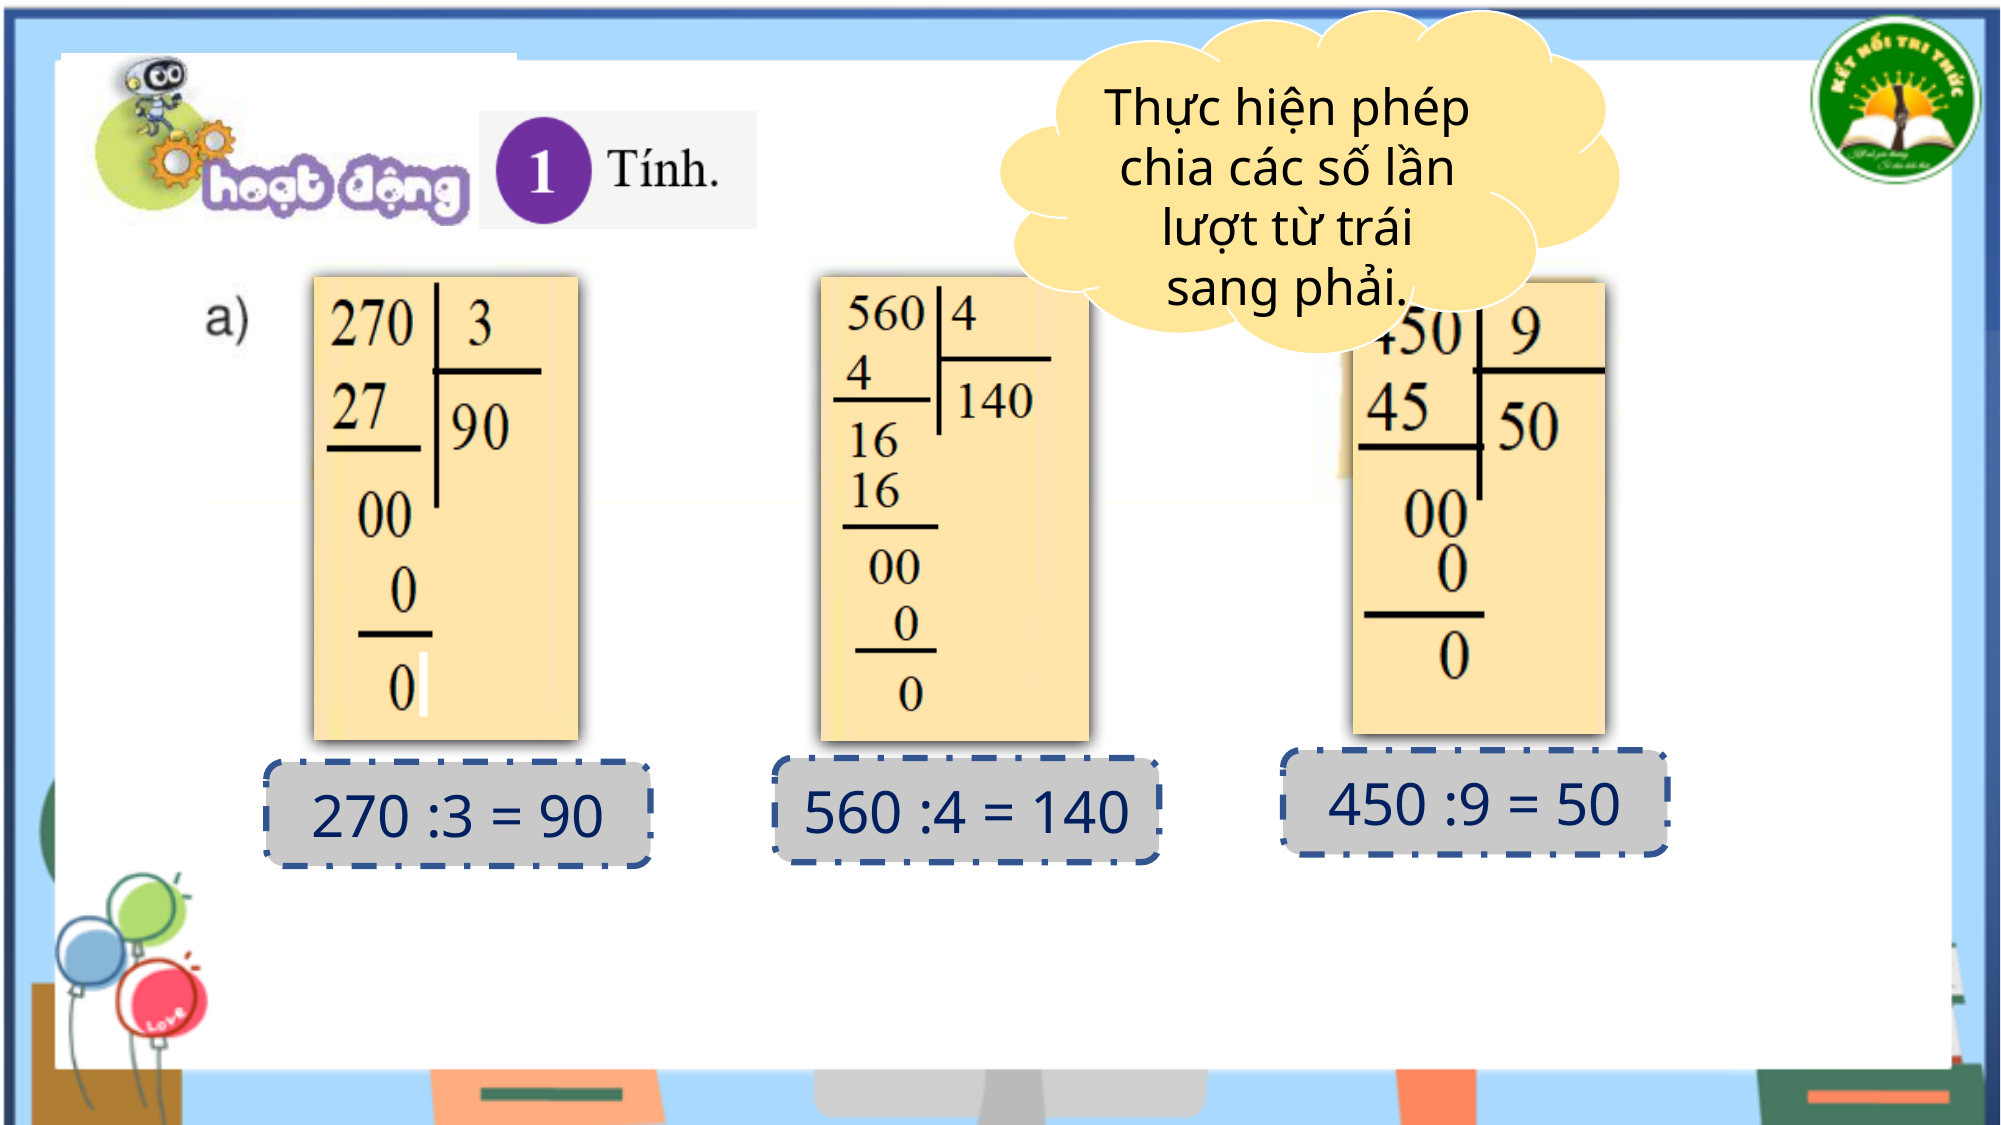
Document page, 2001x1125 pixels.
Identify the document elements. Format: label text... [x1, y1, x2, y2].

text_box 560 :4 = 140 [773, 756, 1161, 864]
text_box Thực hiện phép chia các số lần lượt từ trái sang phải. [998, 9, 1622, 258]
picture [0, 0, 2001, 1125]
text_box 450 :9 = 50 [1282, 749, 1669, 856]
text_box 270 :3 = 90 [265, 760, 652, 868]
